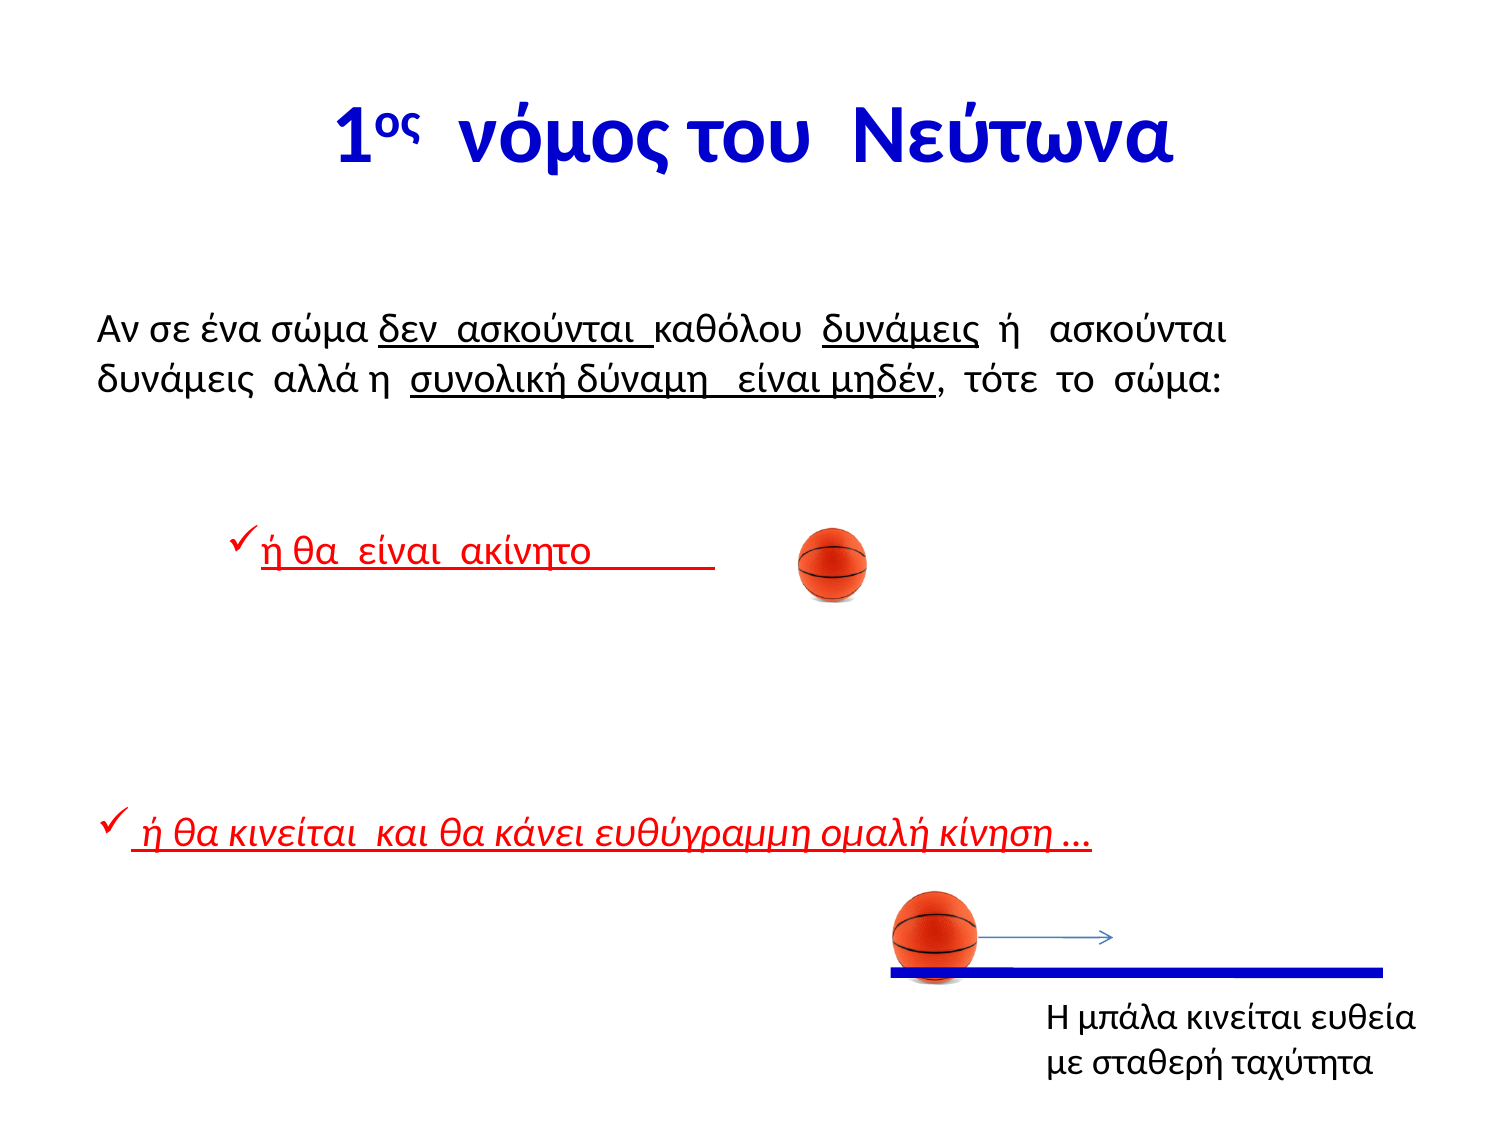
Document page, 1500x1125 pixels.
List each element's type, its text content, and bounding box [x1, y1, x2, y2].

text_box Η μπάλα κινείται ευθεία με σταθερή ταχύτητα [1031, 984, 1465, 1090]
text_box Αν σε ένα σώμα δεν ασκούνται καθόλου δυνάμεις ή ασκούνται δυνάμεις αλλά η συνολική δύναμη είναι μηδέν, τότε το σώμα: [82, 292, 1348, 408]
picture [890, 974, 979, 985]
picture [890, 890, 979, 972]
title 1ος νόμος του Νεύτωνα [175, 70, 1369, 188]
text_box ή θα είναι ακίνητο [211, 515, 731, 581]
picture [796, 527, 868, 603]
text_box ή θα κινείται και θα κάνει ευθύγραμμη ομαλή κίνηση … [82, 796, 1454, 862]
